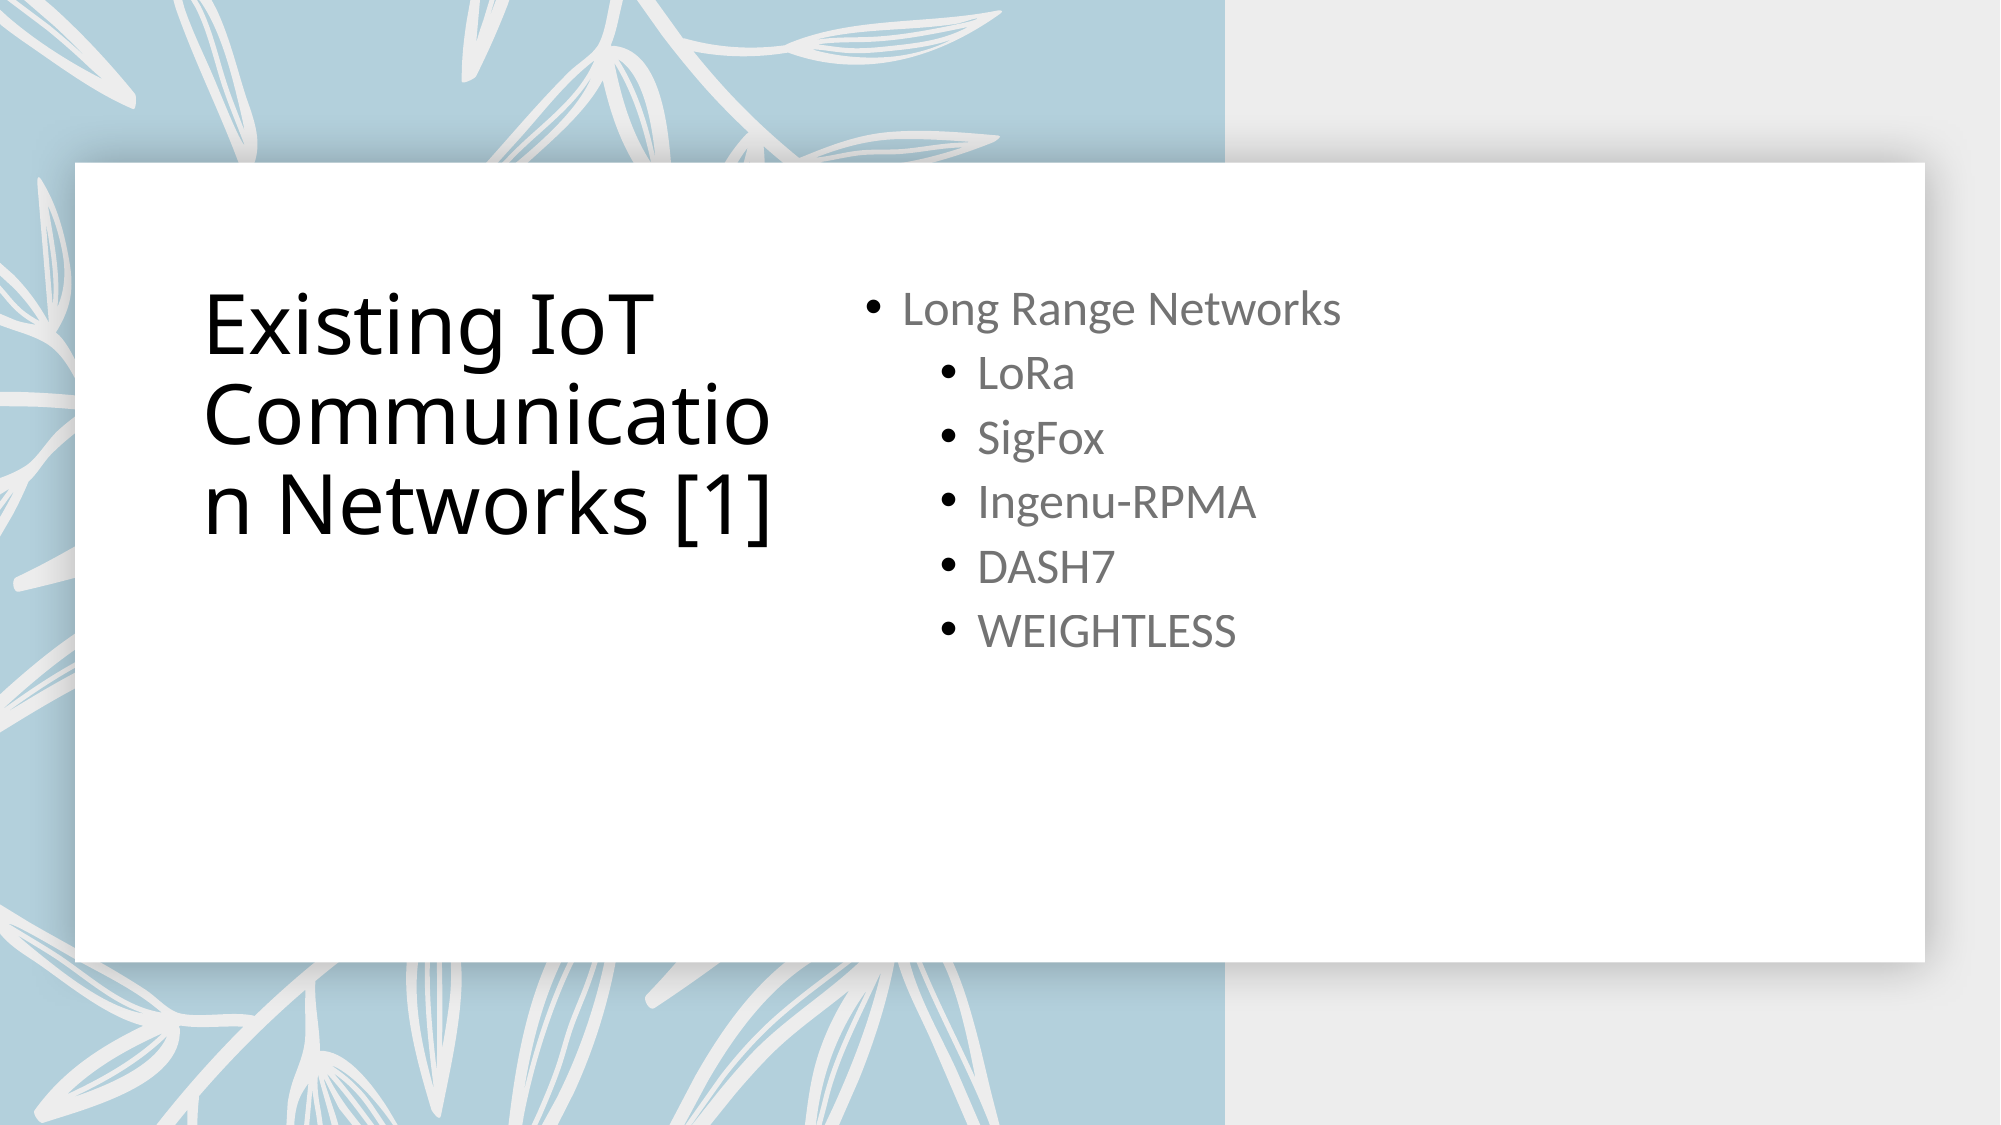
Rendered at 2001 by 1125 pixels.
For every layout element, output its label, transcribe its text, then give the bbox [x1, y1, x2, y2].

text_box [0, 0, 1225, 1125]
list Long Range Networks LoRa SigFox Ingenu-RPMA DASH7 WEIGHTLESS [1225, 275, 1775, 850]
text_box [1225, 0, 2000, 1125]
text_box [1225, 161, 1926, 964]
